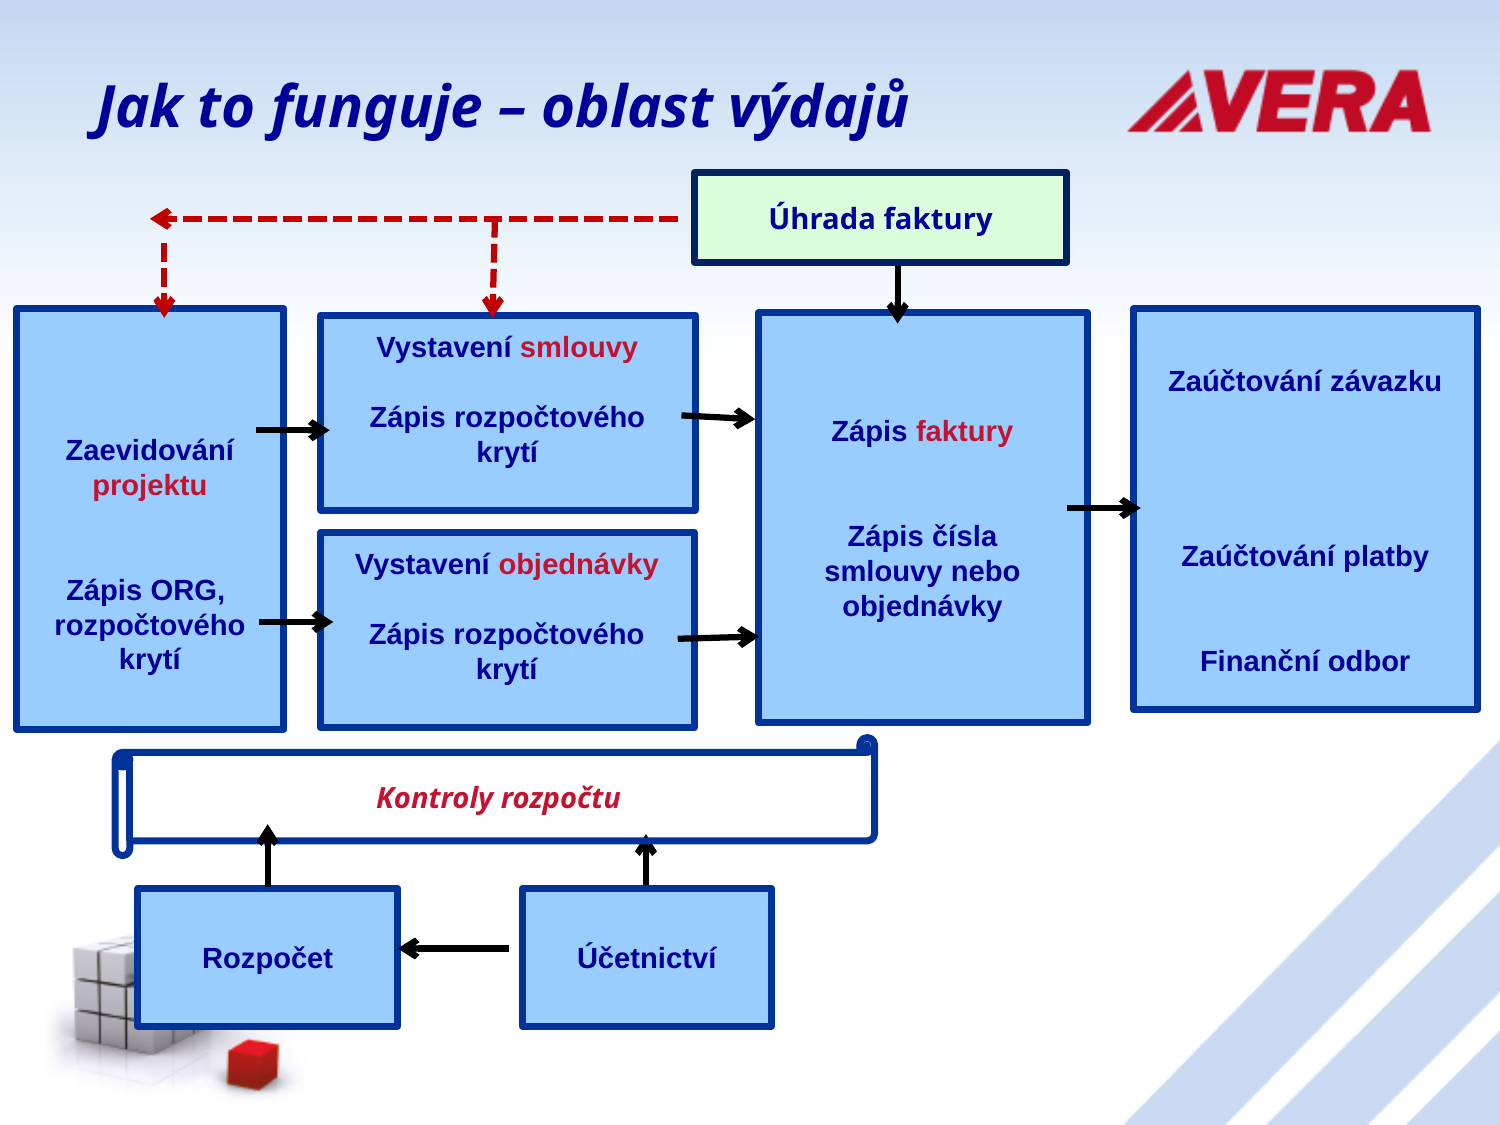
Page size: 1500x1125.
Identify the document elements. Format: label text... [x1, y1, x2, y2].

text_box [319, 532, 695, 731]
title Jak to funguje – oblast výdajů [80, 35, 1500, 173]
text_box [681, 415, 756, 420]
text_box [320, 314, 696, 513]
picture [0, 0, 1500, 1125]
text_box Úhrada faktury [691, 169, 1070, 266]
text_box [114, 737, 875, 1027]
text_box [677, 636, 760, 640]
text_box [757, 312, 1089, 723]
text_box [492, 218, 496, 319]
picture [287, 420, 755, 635]
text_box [16, 308, 285, 730]
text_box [1133, 308, 1479, 725]
